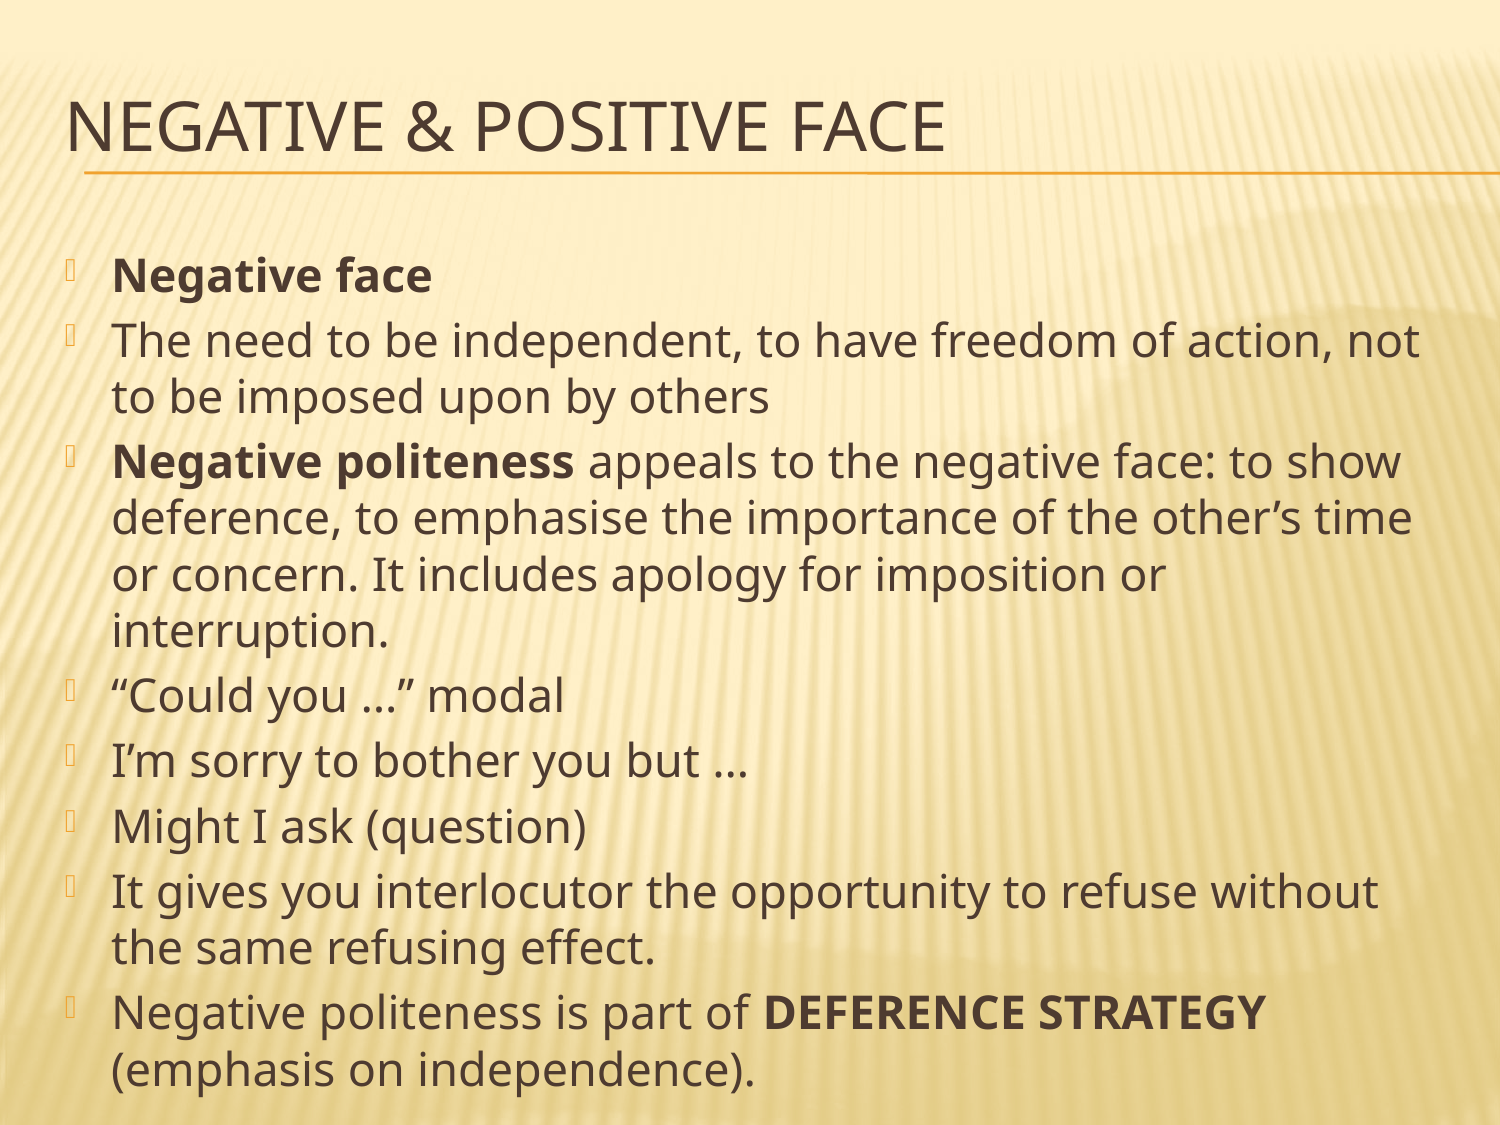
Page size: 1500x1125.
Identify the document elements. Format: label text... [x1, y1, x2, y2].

title Negative & Positive Face [50, 75, 1475, 172]
list Negative face The need to be independent, to have freedom of action, not to be imposed upon by others Negative politeness appeals to the negative face: to show deference, to emphasise the importance of the other’s time or concern. It includes apology for imposition or interruption. “Could you …” modal I’m sorry to bother you but … Might I ask (question) It gives you interlocutor the opportunity to refuse without the same refusing effect. Negative politeness is part of DEFERENCE STRATEGY (emphasis on independence). [50, 172, 1475, 1106]
